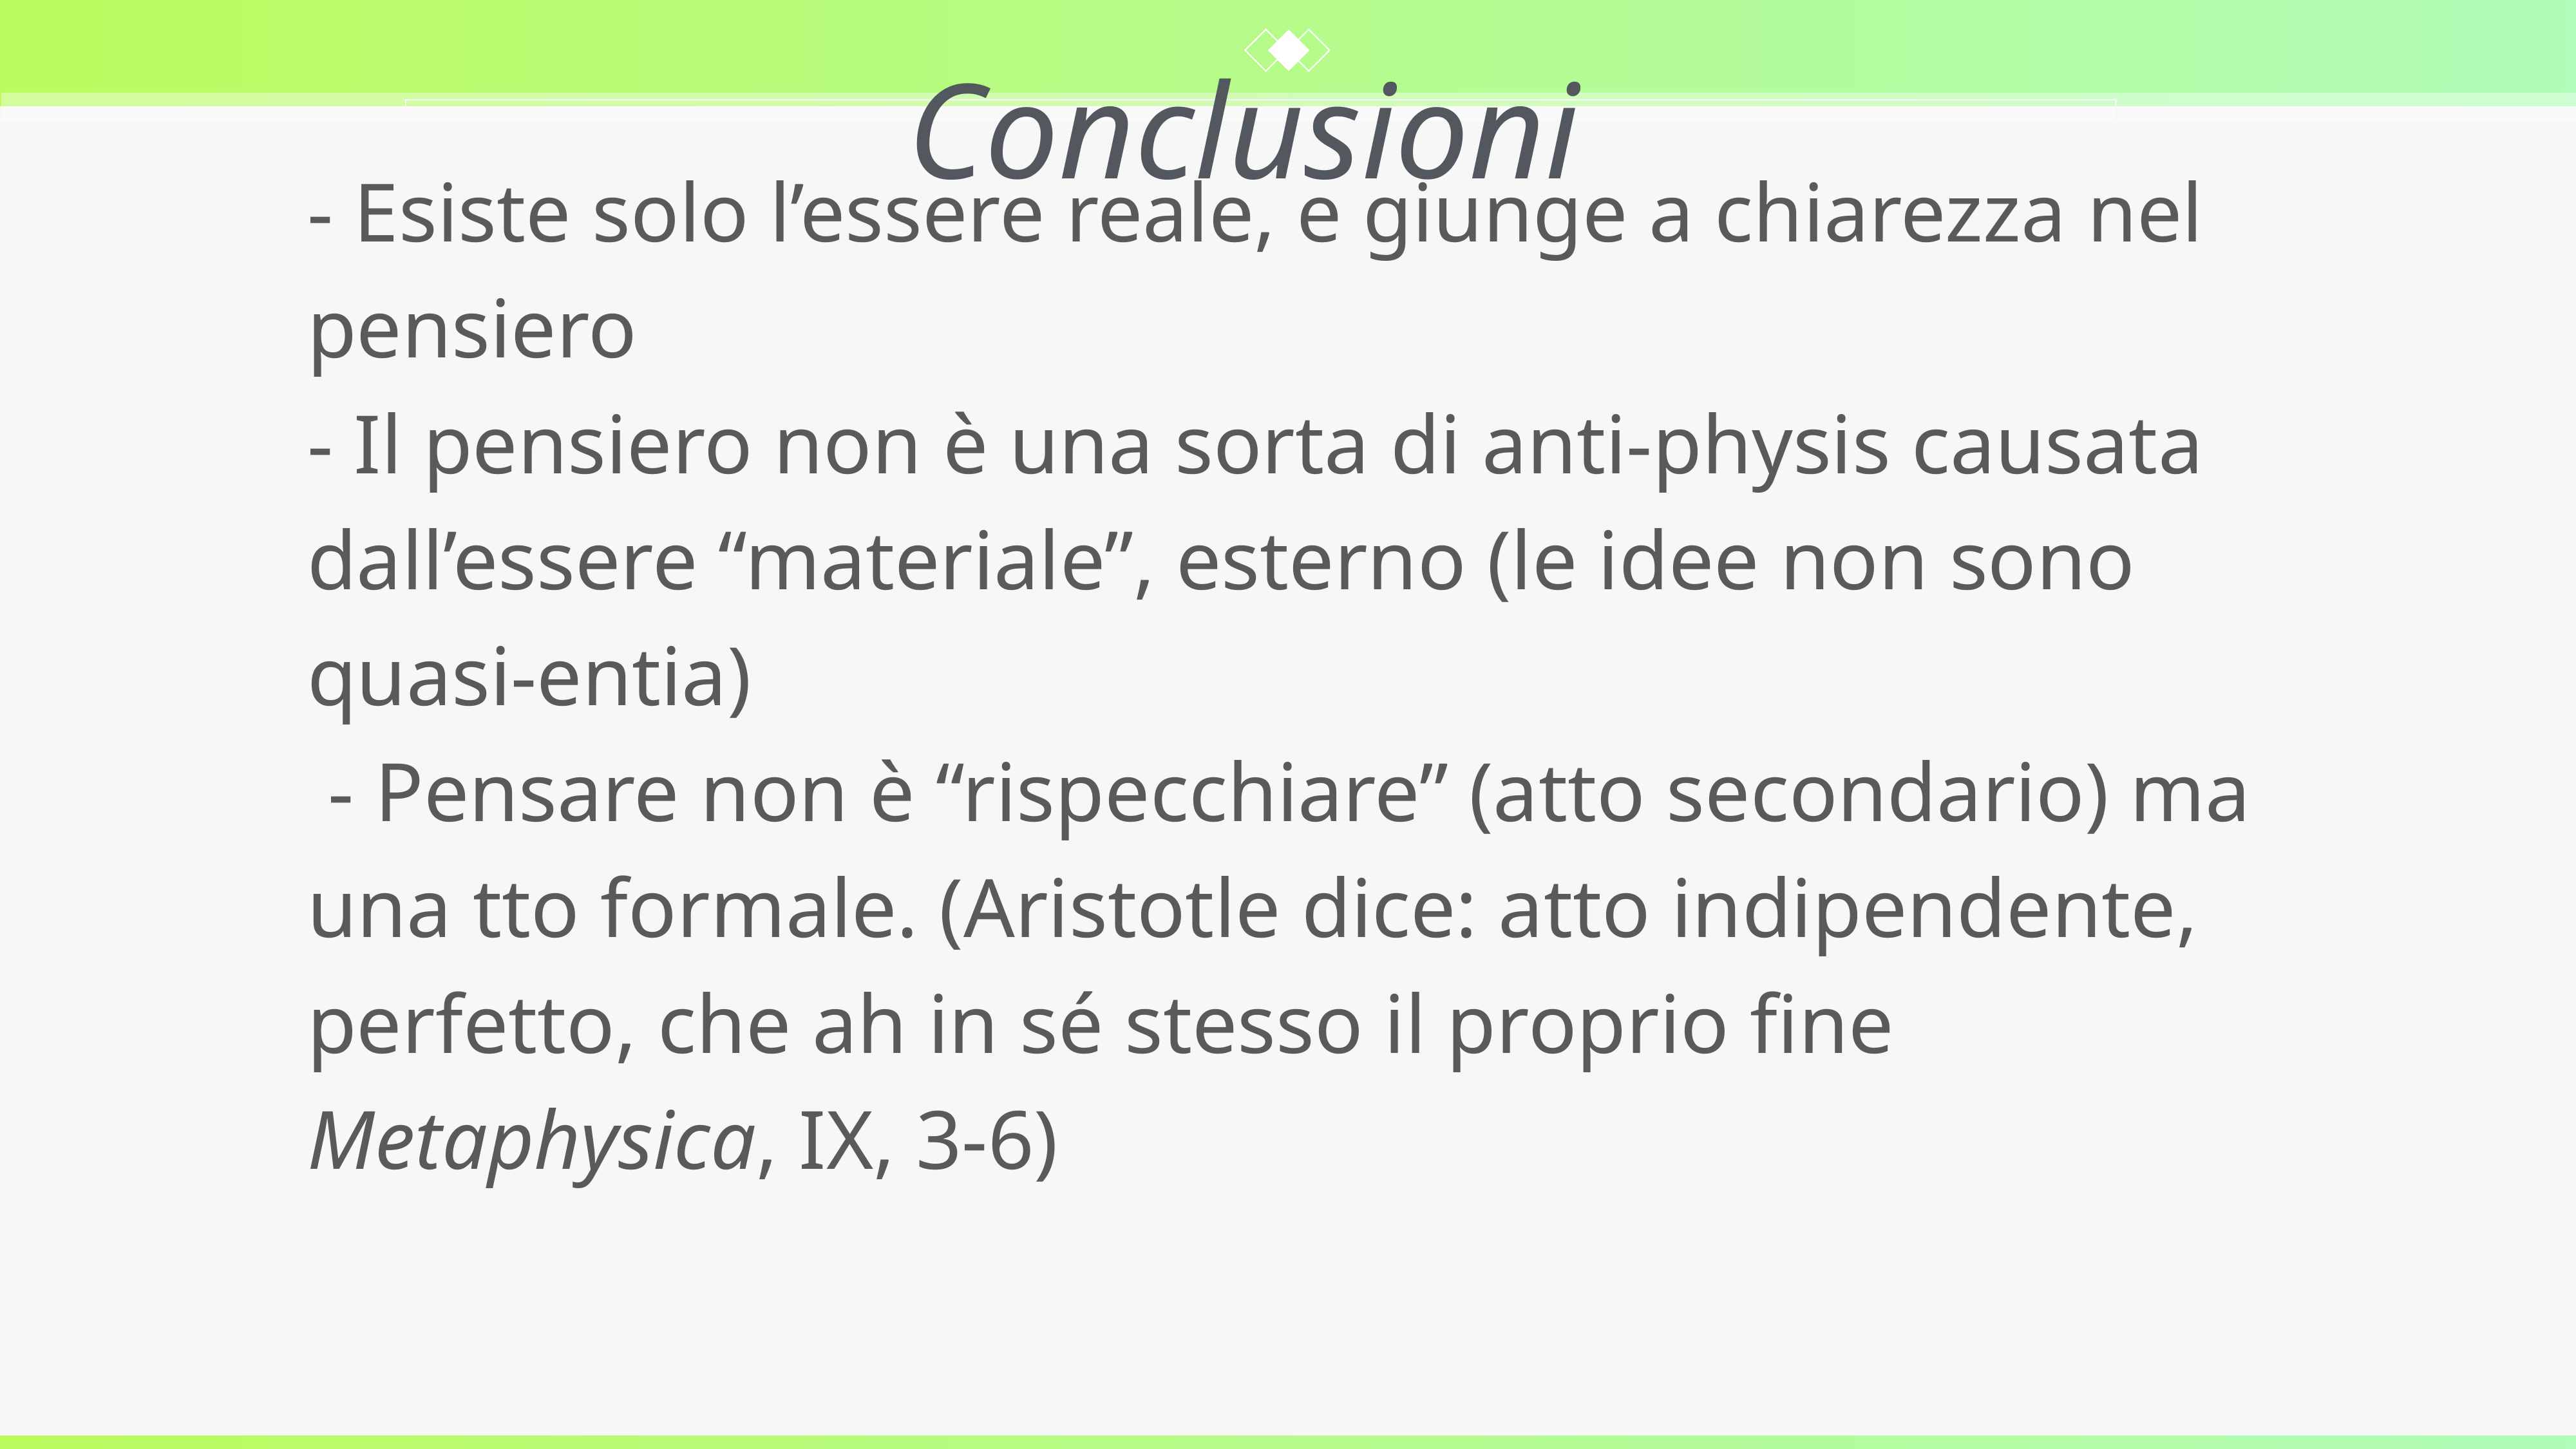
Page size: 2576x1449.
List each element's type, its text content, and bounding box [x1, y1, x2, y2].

title Conclusioni [405, 99, 2117, 310]
list - Esiste solo l’essere reale, e giunge a chiarezza nel pensiero - Il pensiero non è una sorta di anti-physis causata dall’essere “materiale”, esterno (le idee non sono quasi-entia) - Pensare non è “rispecchiare” (atto secondario) ma una tto formale. (Aristotle dice: atto indipendente, perfetto, che ah in sé stesso il proprio fine Metaphysica, IX, 3-6) [301, 474, 2307, 1201]
